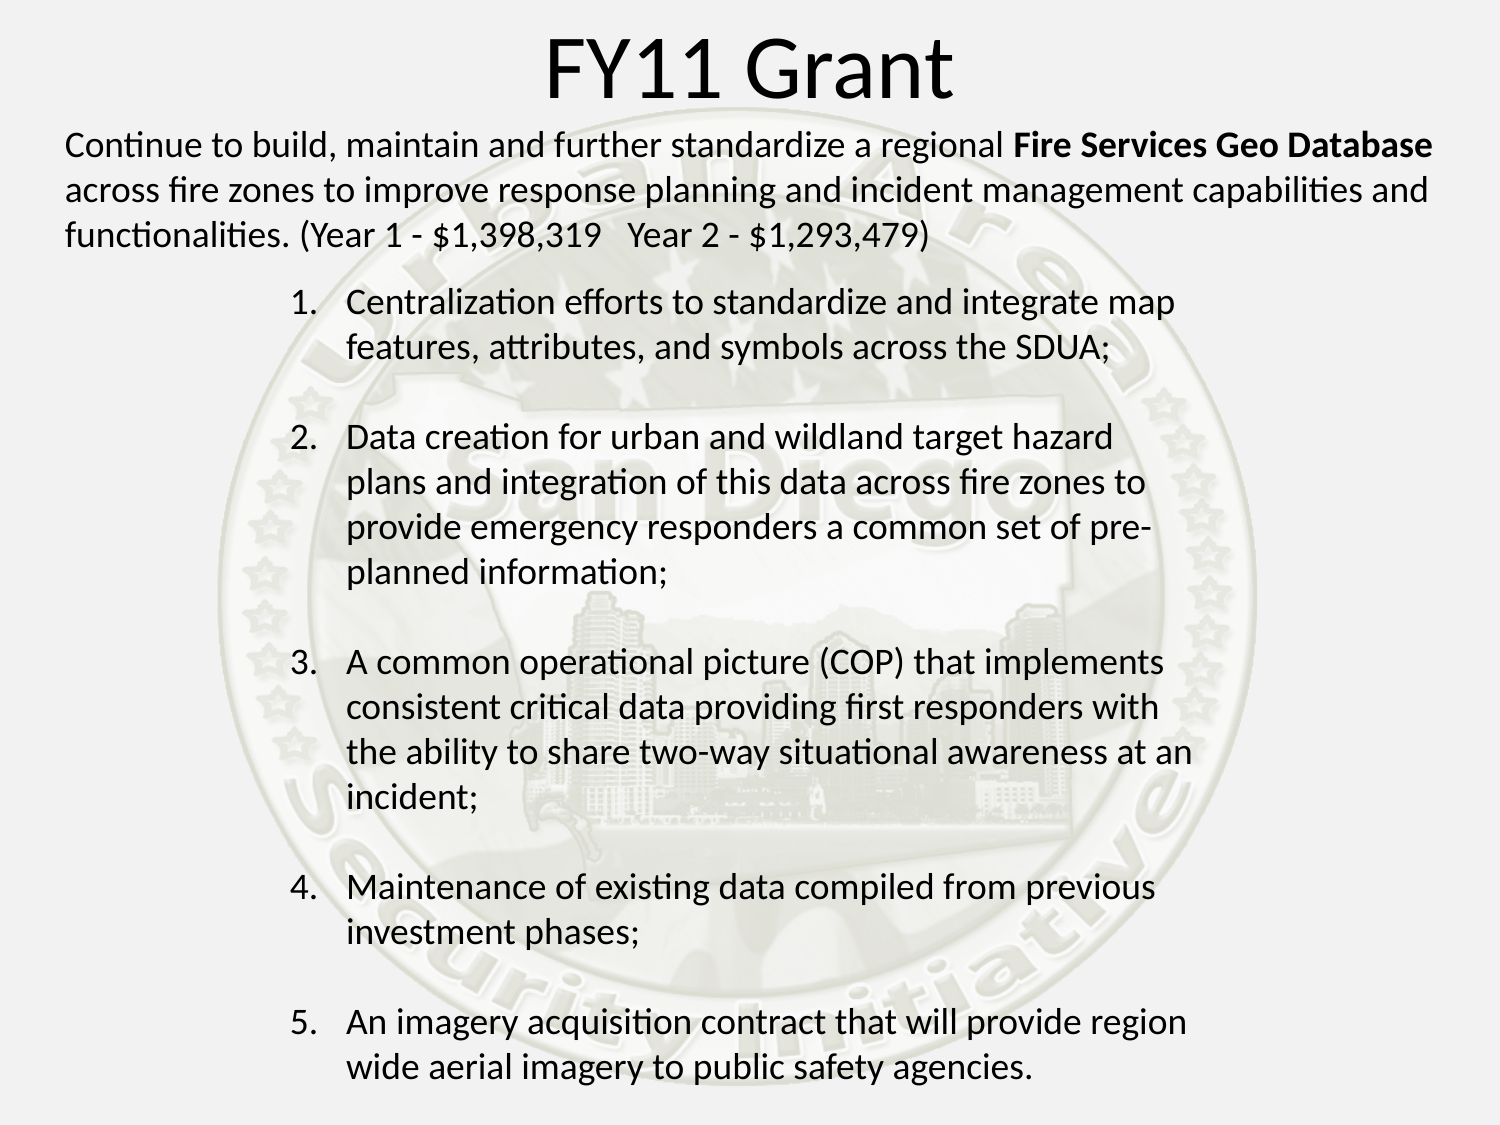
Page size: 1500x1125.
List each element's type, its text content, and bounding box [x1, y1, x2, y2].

text_box Centralization efforts to standardize and integrate map features, attributes, and symbols across the SDUA; Data creation for urban and wildland target hazard plans and integration of this data across fire zones to provide emergency responders a common set of pre-planned information; A common operational picture (COP) that implements consistent critical data providing first responders with the ability to share two-way situational awareness at an incident; Maintenance of existing data compiled from previous investment phases; An imagery acquisition contract that will provide region wide aerial imagery to public safety agencies. [275, 308, 1213, 1095]
text_box Continue to build, maintain and further standardize a regional Fire Services Geo Database across fire zones to improve response planning and incident management capabilities and functionalities. (Year 1 - $1,398,319 Year 2 - $1,293,479) [50, 112, 1500, 308]
text_box FY11 Grant [74, 0, 1425, 188]
